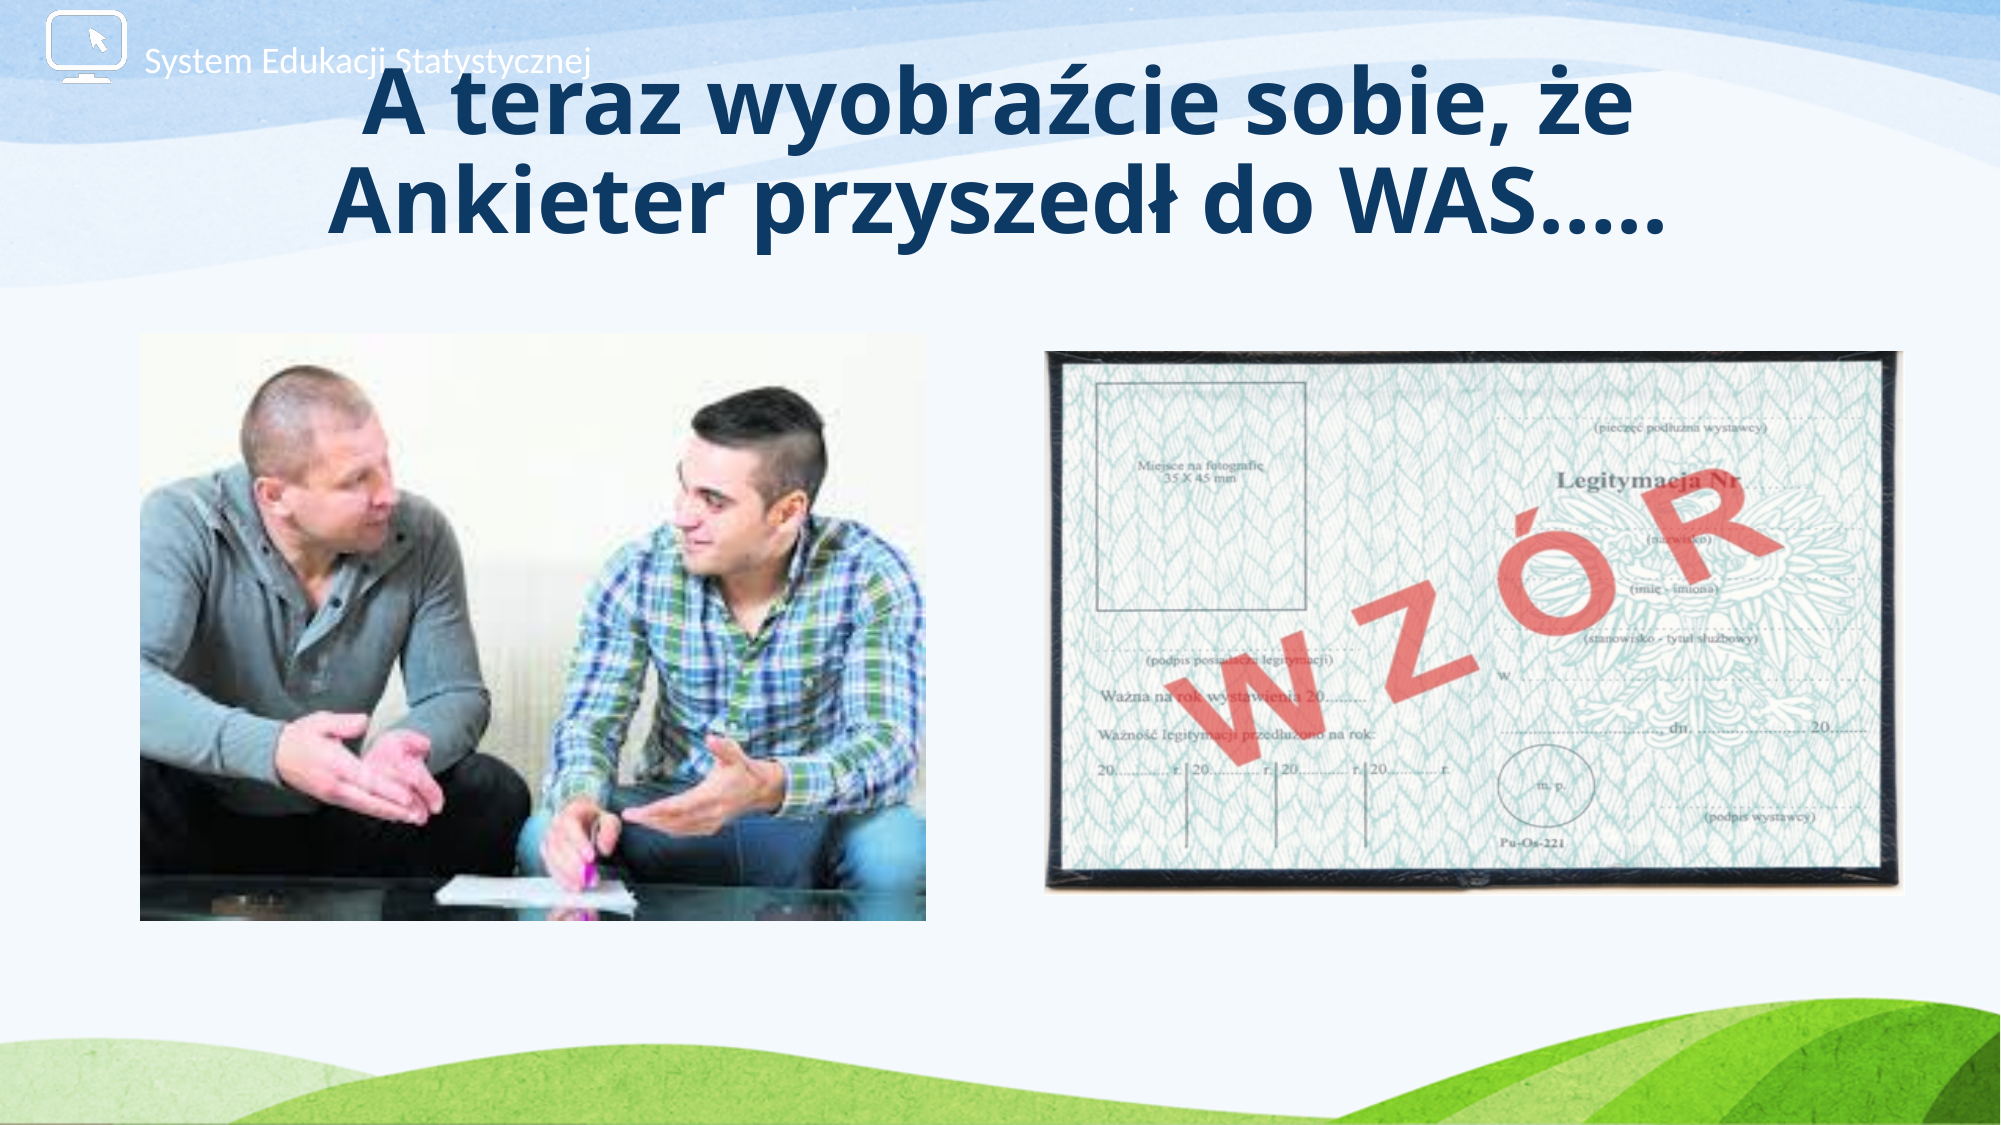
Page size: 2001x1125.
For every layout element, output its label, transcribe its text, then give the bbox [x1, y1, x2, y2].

title A teraz wyobraźcie sobie, że Ankieter przyszedł do WAS….. [174, 91, 1825, 261]
picture [0, 0, 2001, 1125]
